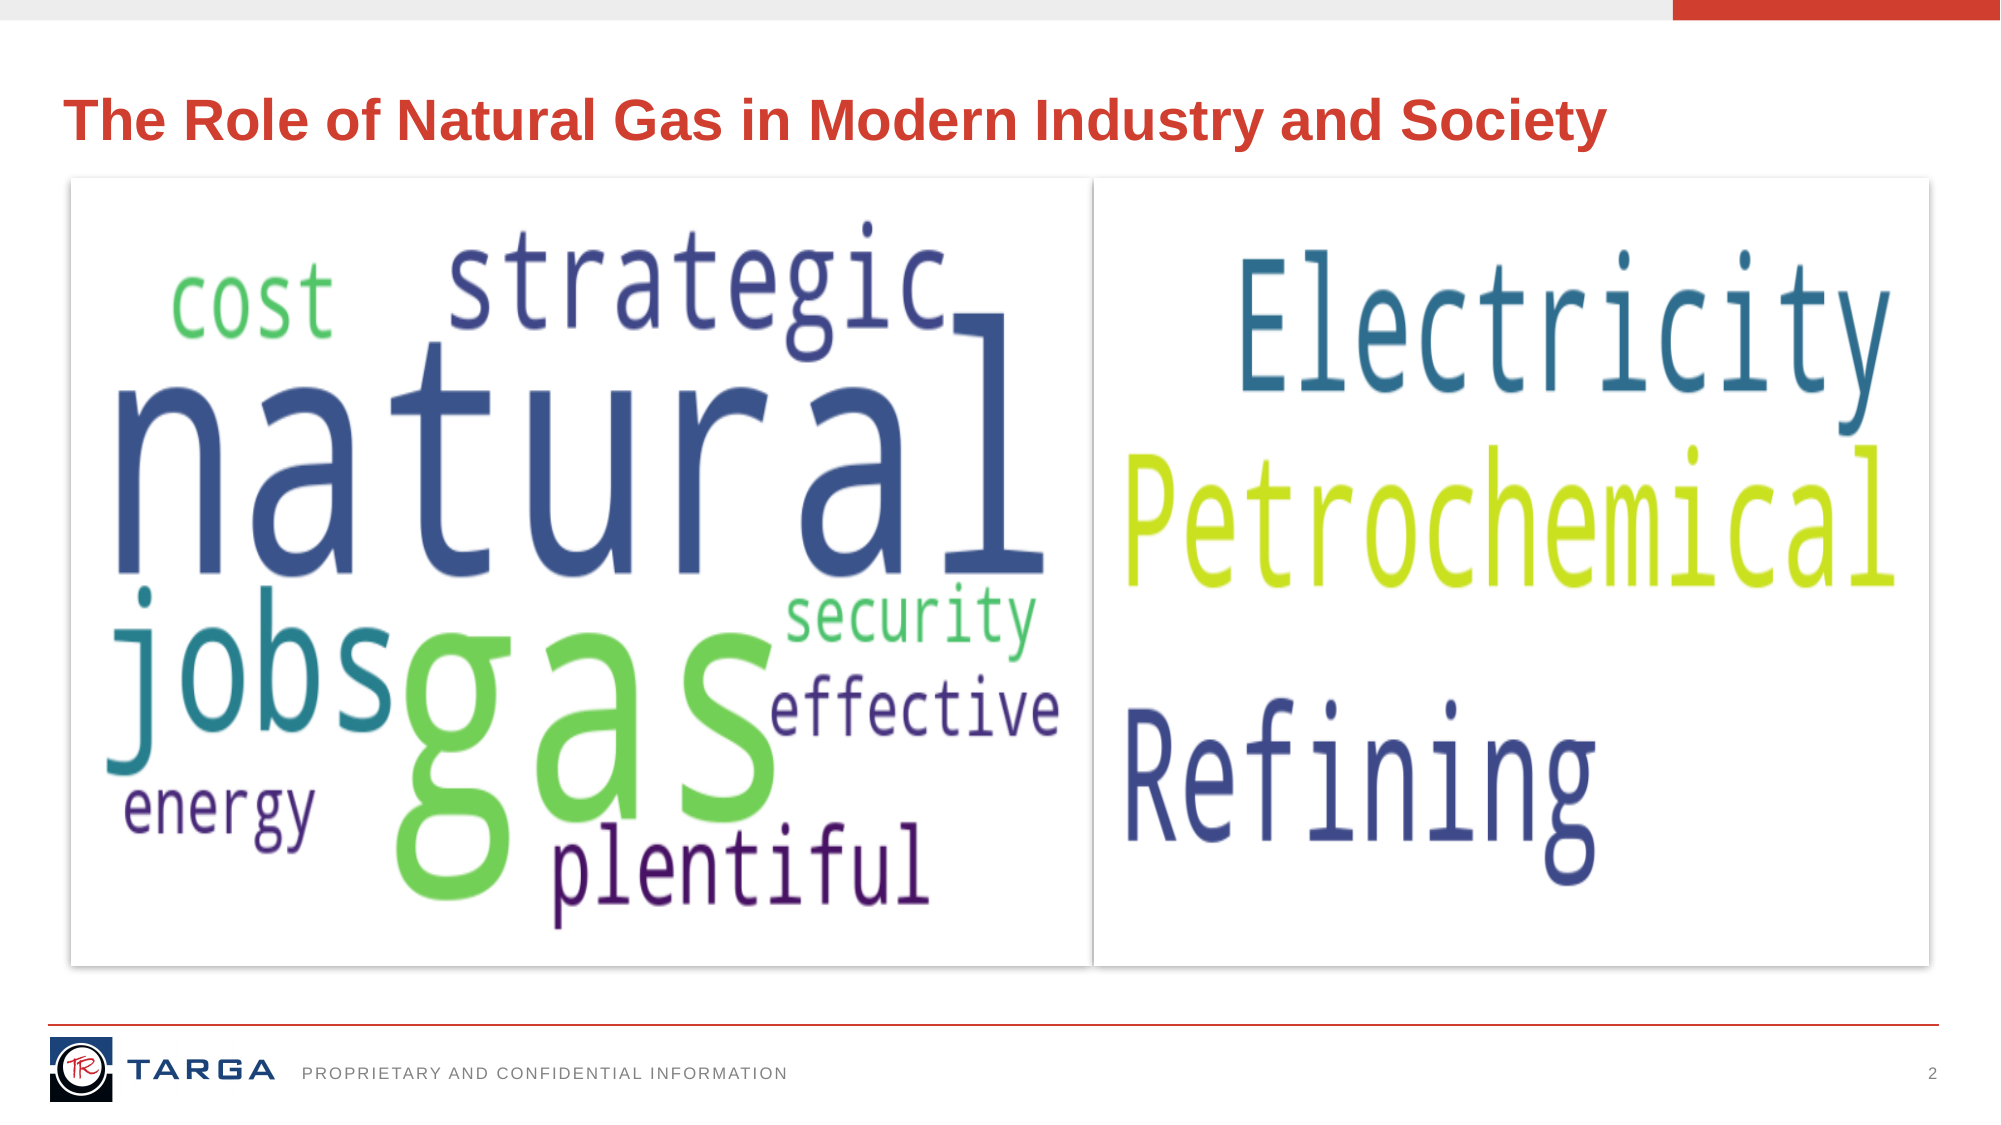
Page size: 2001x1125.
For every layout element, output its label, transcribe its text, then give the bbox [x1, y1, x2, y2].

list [85, 192, 1077, 952]
footer PROPRIETARY AND CONFIDENTIAL INFORMATION [286, 1042, 815, 1103]
picture [1108, 192, 1915, 952]
slide_number 2 [1823, 1042, 1953, 1103]
title The Role of Natural Gas in Modern Industry and Society [48, 59, 1931, 162]
picture [50, 1037, 275, 1102]
